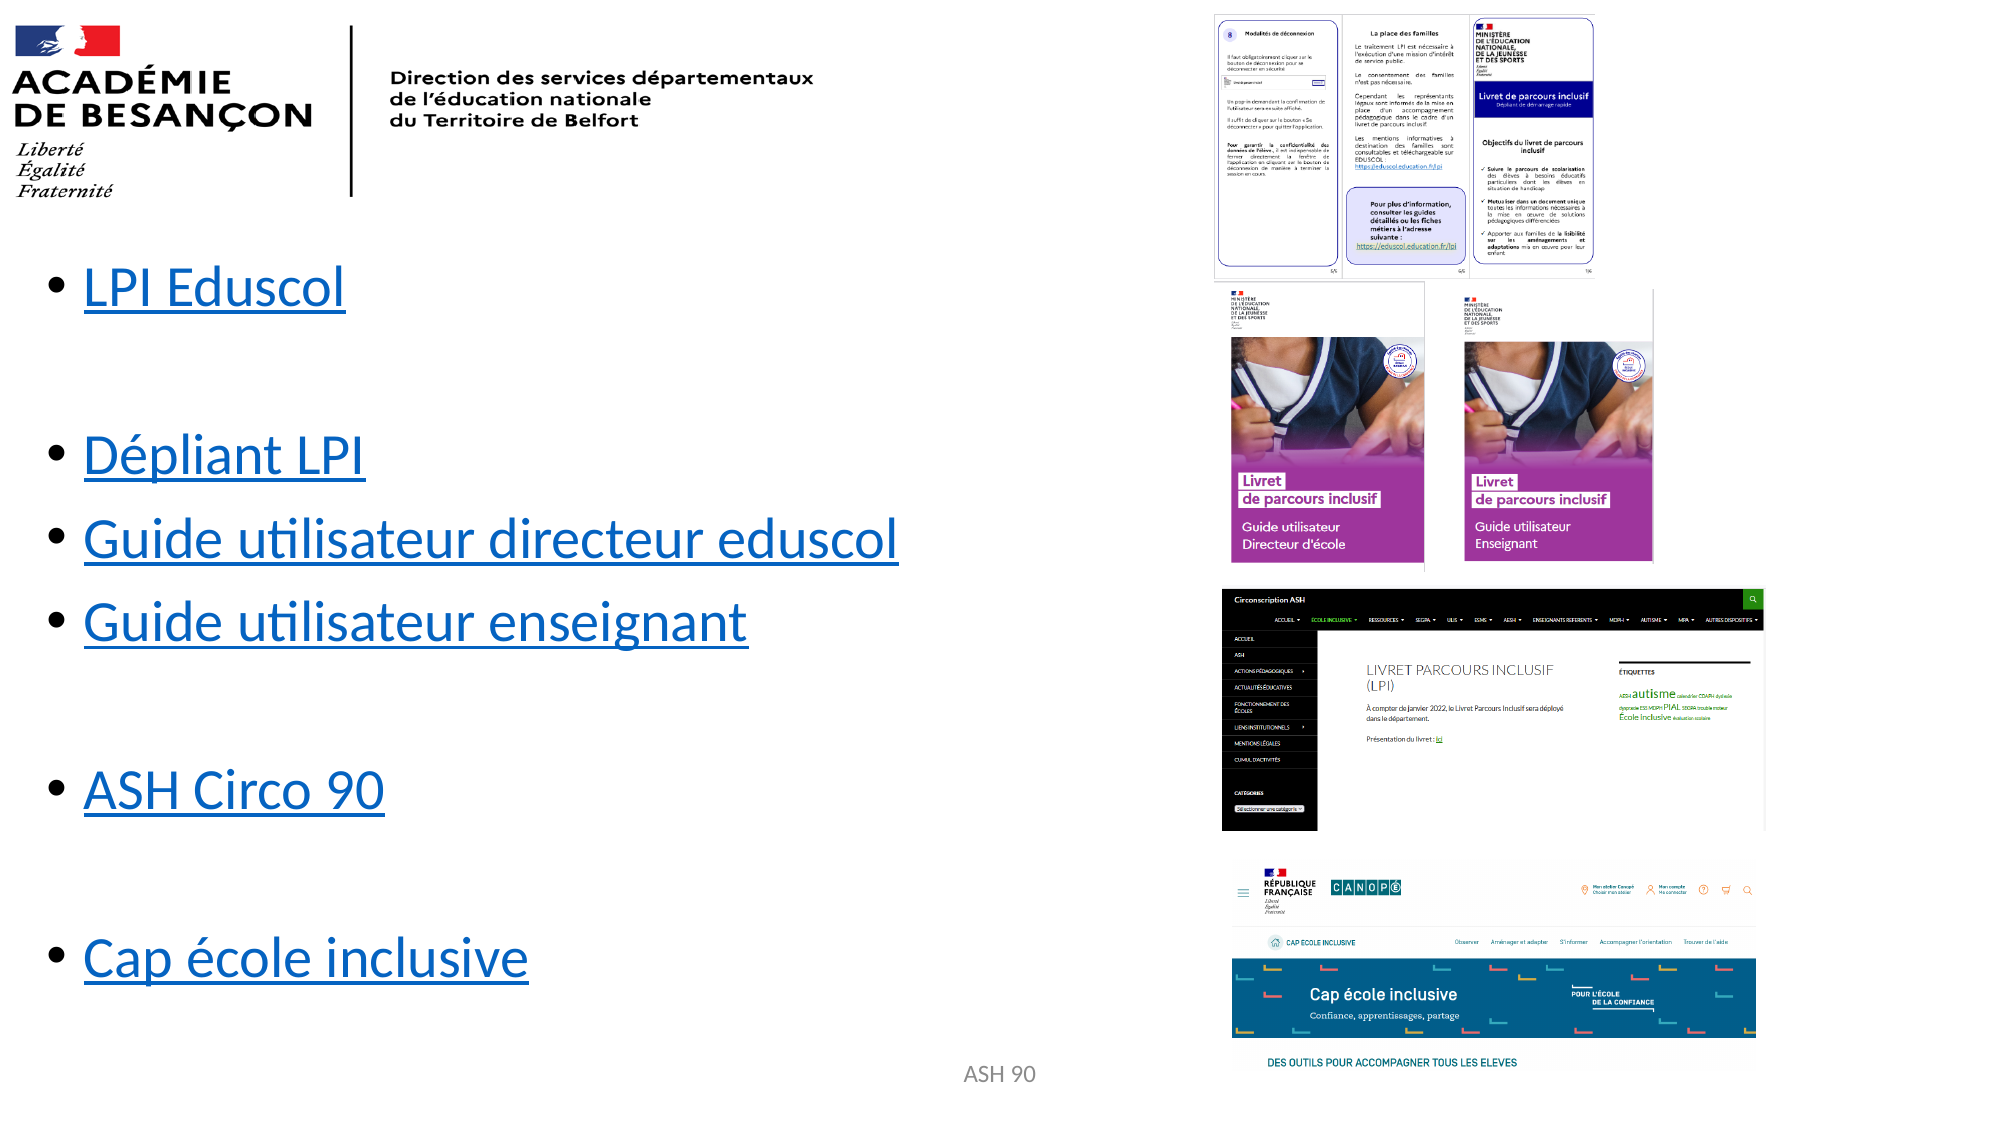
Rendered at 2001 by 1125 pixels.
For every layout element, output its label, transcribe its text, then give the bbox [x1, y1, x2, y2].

picture [1631, 975, 1648, 980]
picture [1332, 992, 1336, 1003]
picture [1214, 281, 1425, 572]
picture [1688, 1028, 1705, 1033]
picture [1421, 992, 1432, 1000]
picture [1575, 1028, 1592, 1033]
picture [1214, 14, 1595, 279]
picture [1232, 859, 1756, 958]
footer ASH 90 [662, 1042, 1338, 1103]
picture [1716, 993, 1732, 997]
picture [1462, 1028, 1479, 1033]
picture [1448, 289, 1654, 564]
picture [1618, 1000, 1631, 1004]
picture [1321, 965, 1337, 970]
picture [1446, 1015, 1454, 1020]
picture [1236, 976, 1253, 980]
list LPI Eduscol Dépliant LPI Guide utilisateur directeur eduscol Guide utilisateur enseignant ASH Circo 90 Cap école inclusive [31, 248, 2000, 1103]
picture [1572, 992, 1586, 996]
picture [1744, 1028, 1756, 1033]
picture [1264, 965, 1281, 971]
picture [1659, 965, 1676, 971]
picture [1716, 965, 1733, 970]
picture [1293, 1029, 1309, 1033]
picture [0, 0, 831, 213]
picture [1222, 585, 1766, 831]
picture [1406, 1028, 1423, 1033]
picture [1490, 965, 1507, 970]
picture [1236, 1028, 1253, 1033]
picture [1232, 1039, 1756, 1071]
picture [1519, 975, 1536, 980]
picture [1264, 992, 1281, 997]
